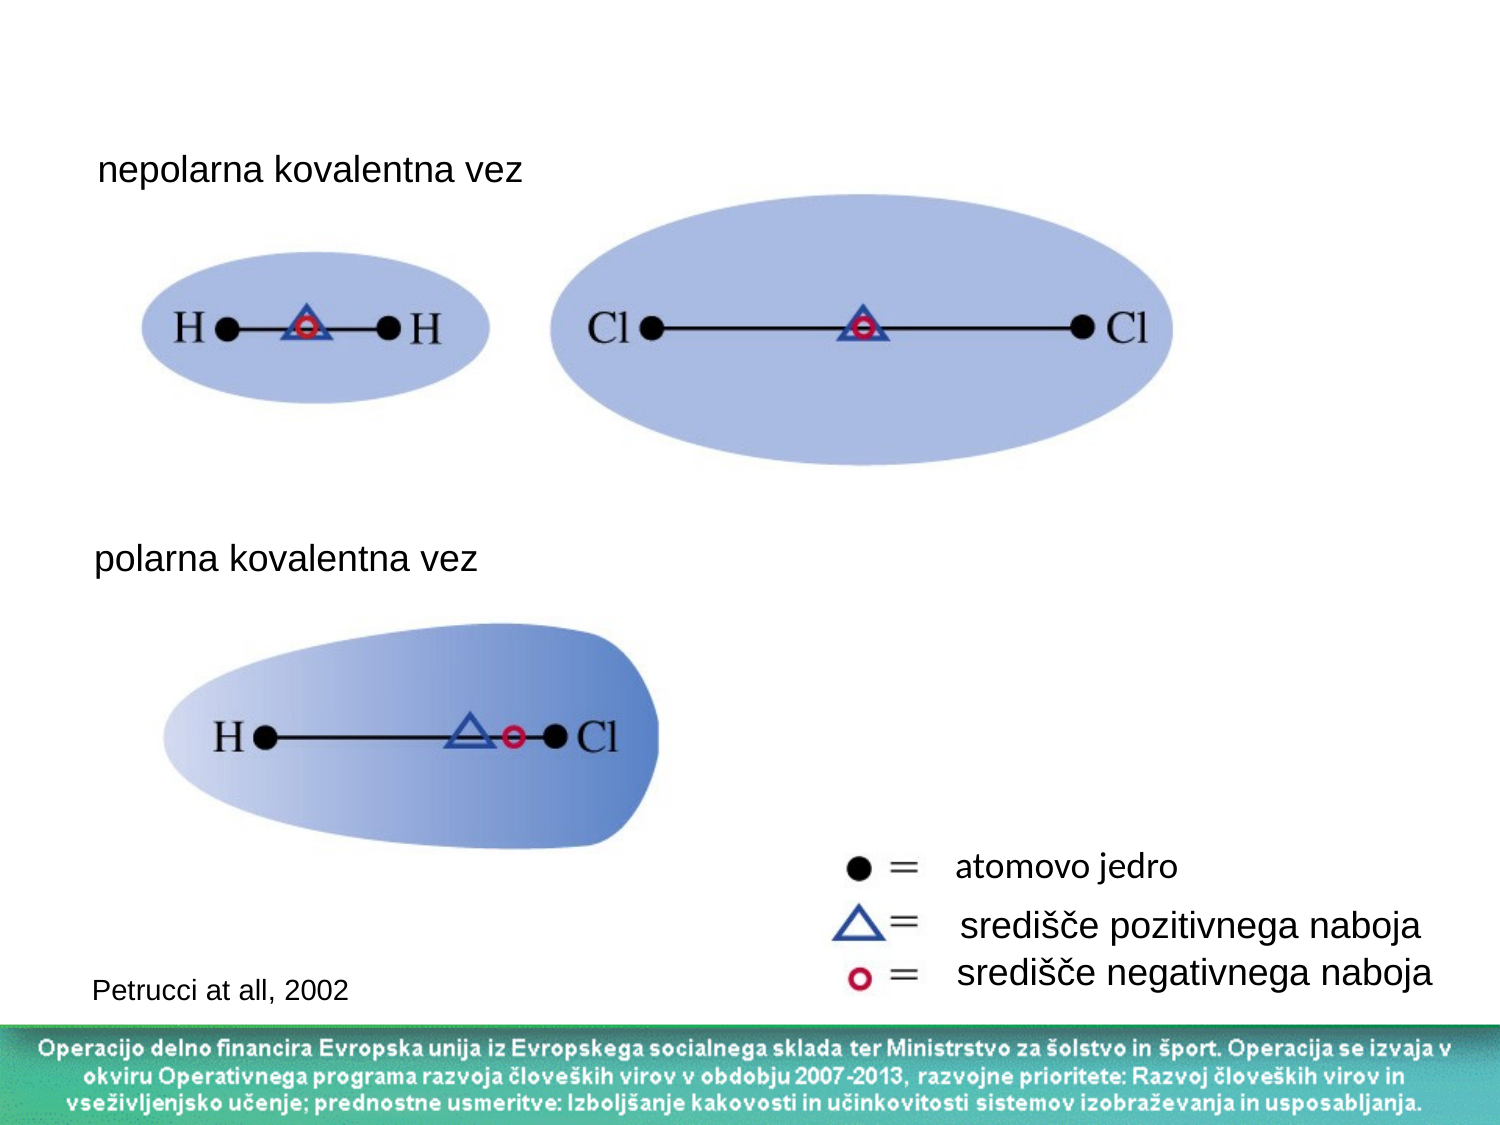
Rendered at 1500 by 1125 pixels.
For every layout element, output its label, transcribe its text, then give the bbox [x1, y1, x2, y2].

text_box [820, 822, 1452, 1008]
text_box polarna kovalentna vez [79, 527, 494, 587]
text_box nepolarna kovalentna vez [82, 137, 539, 197]
text_box Petrucci at all, 2002 [77, 964, 365, 1014]
picture [0, 0, 1500, 1125]
